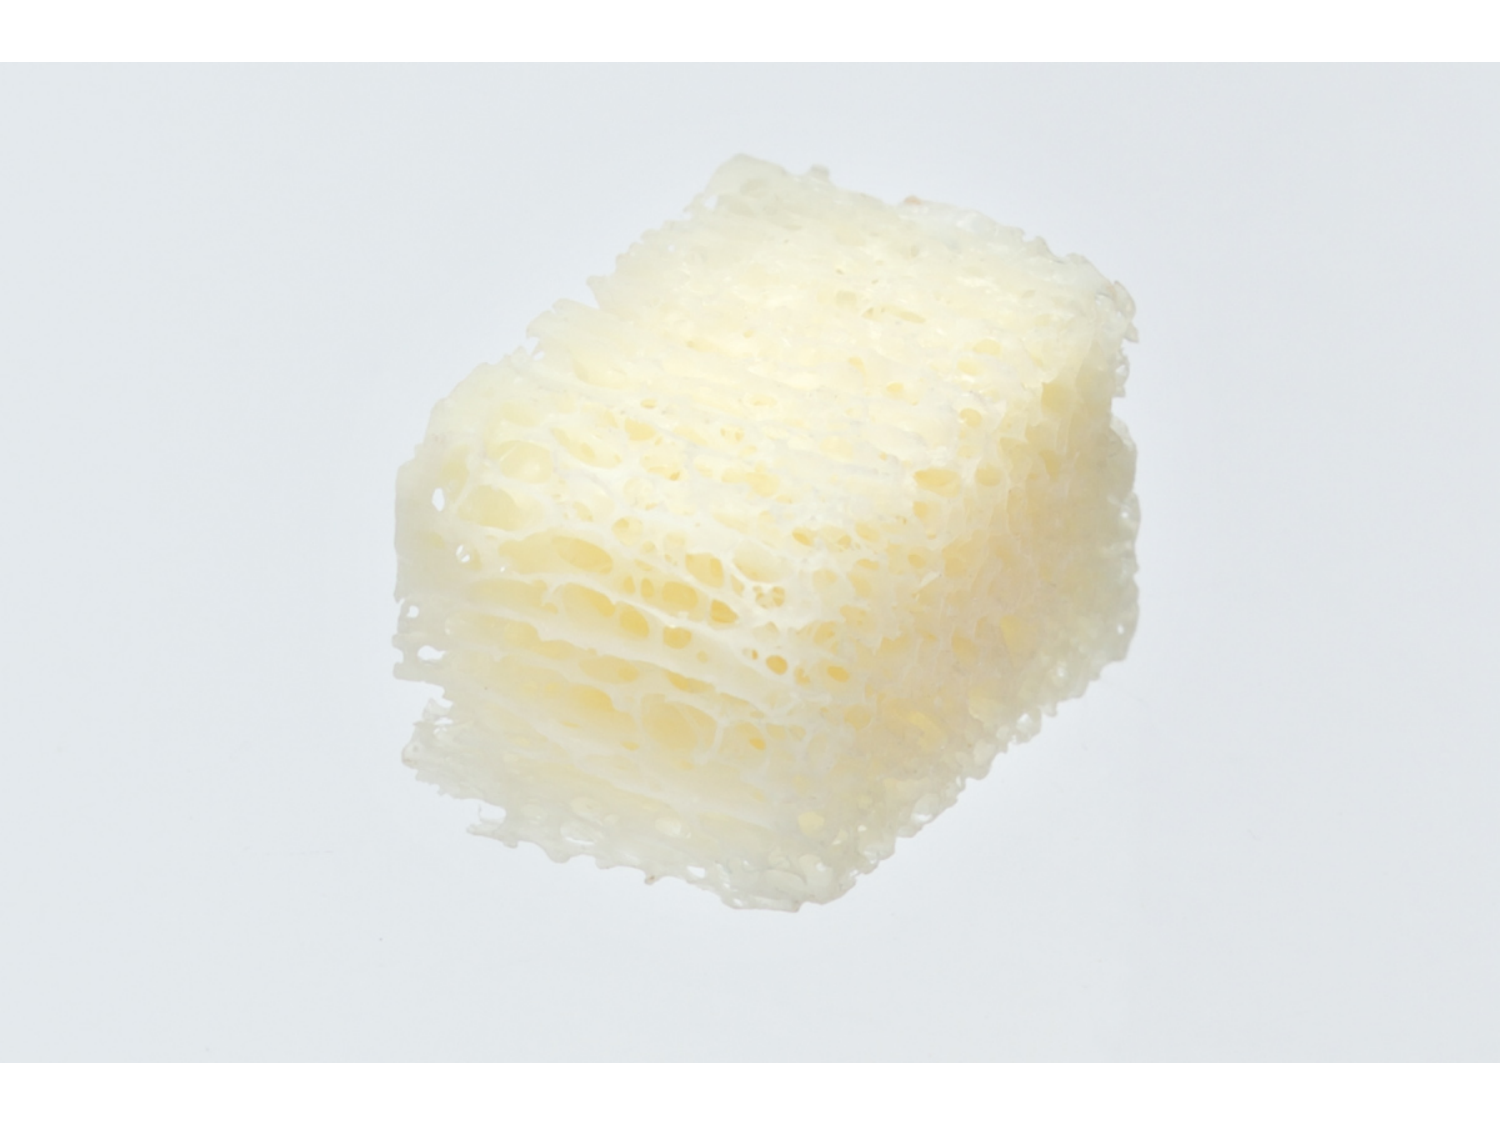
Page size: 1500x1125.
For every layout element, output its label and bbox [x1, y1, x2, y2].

picture [0, 62, 1500, 1063]
